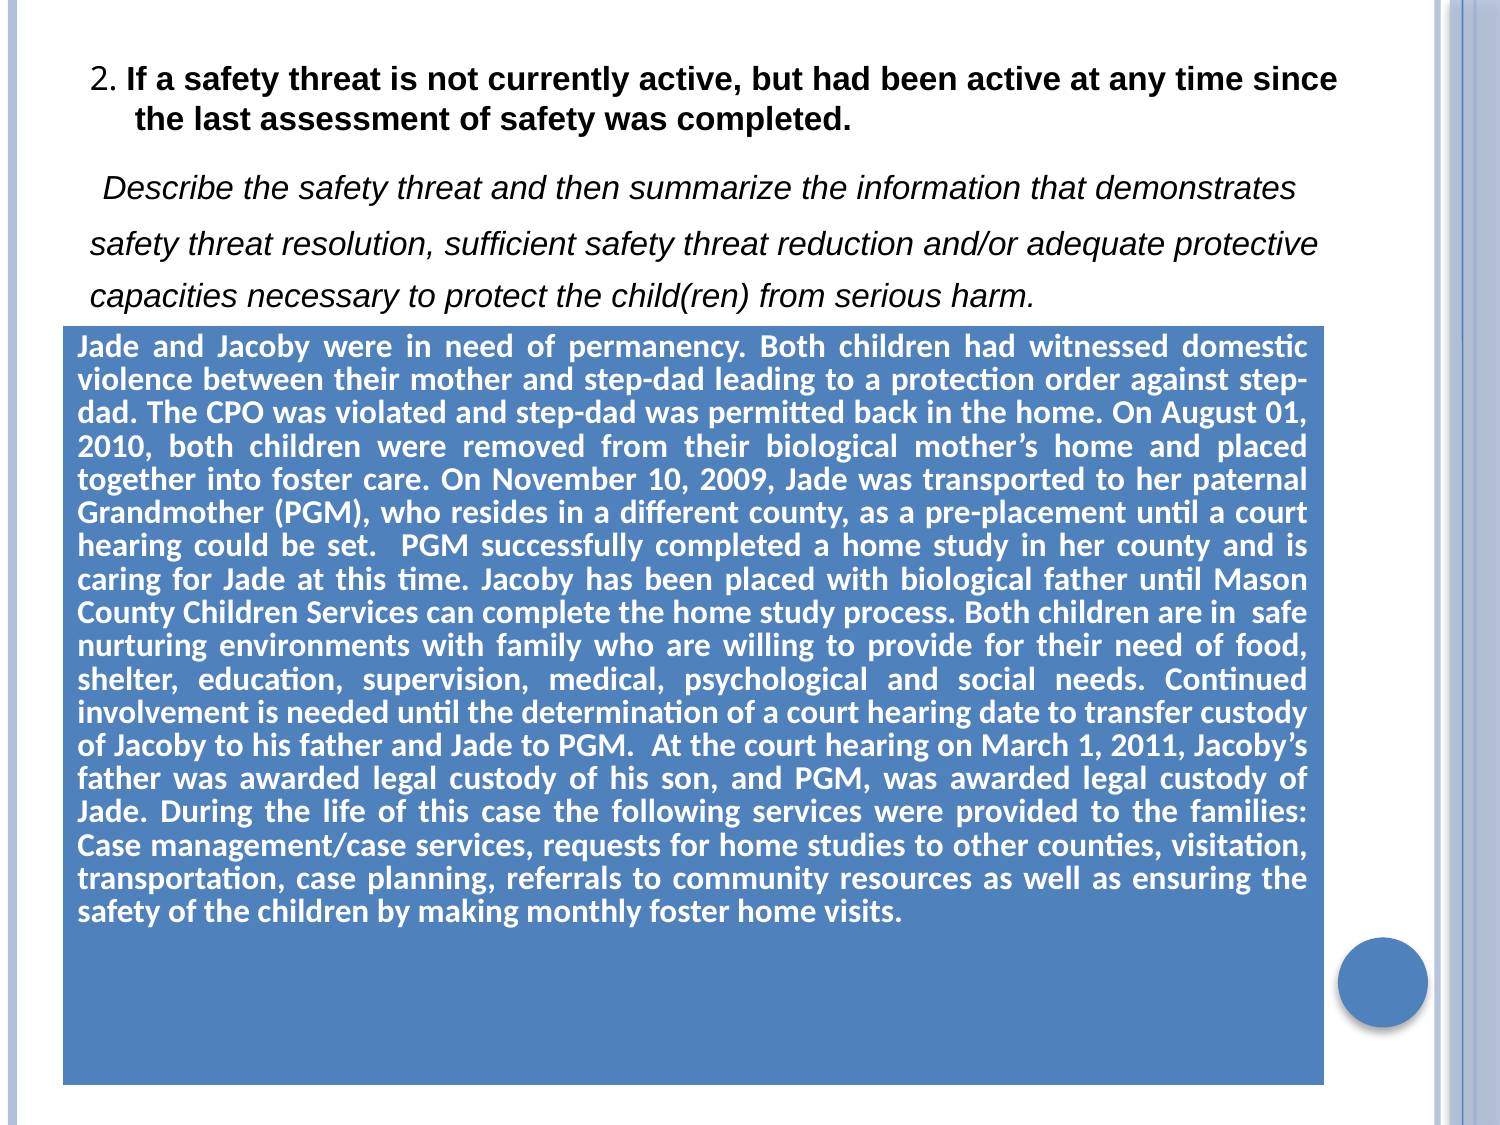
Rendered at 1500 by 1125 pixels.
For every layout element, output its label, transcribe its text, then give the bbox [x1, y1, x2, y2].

table_header Jade and Jacoby were in need of permanency. Both children had witnessed domestic violence between their mother and step-dad leading to a protection order against step-dad. The CPO was violated and step-dad was permitted back in the home. On August 01, 2010, both children were removed from their biological mother’s home and placed together into foster care. On November 10, 2009, Jade was transported to her paternal Grandmother (PGM), who resides in a different county, as a pre-placement until a court hearing could be set. PGM successfully completed a home study in her county and is caring for Jade at this time. Jacoby has been placed with biological father until Mason County Children Services can complete the home study process. Both children are in safe nurturing environments with family who are willing to provide for their need of food, shelter, education, supervision, medical, psychological and social needs. Continued involvement is needed until the determination of a court hearing date to transfer custody of Jacoby to his father and Jade to PGM. At the court hearing on March 1, 2011, Jacoby’s father was awarded legal custody of his son, and PGM, was awarded legal custody of Jade. During the life of this case the following services were provided to the families: Case management/case services, requests for home studies to other counties, visitation, transportation, case planning, referrals to community resources as well as ensuring the safety of the children by making monthly foster home visits. [63, 326, 1324, 1085]
list 2. If a safety threat is not currently active, but had been active at any time since the last assessment of safety was completed. Describe the safety threat and then summarize the information that demonstrates safety threat resolution, sufficient safety threat reduction and/or adequate protective capacities necessary to protect the child(ren) from serious harm. [75, 50, 1388, 1062]
